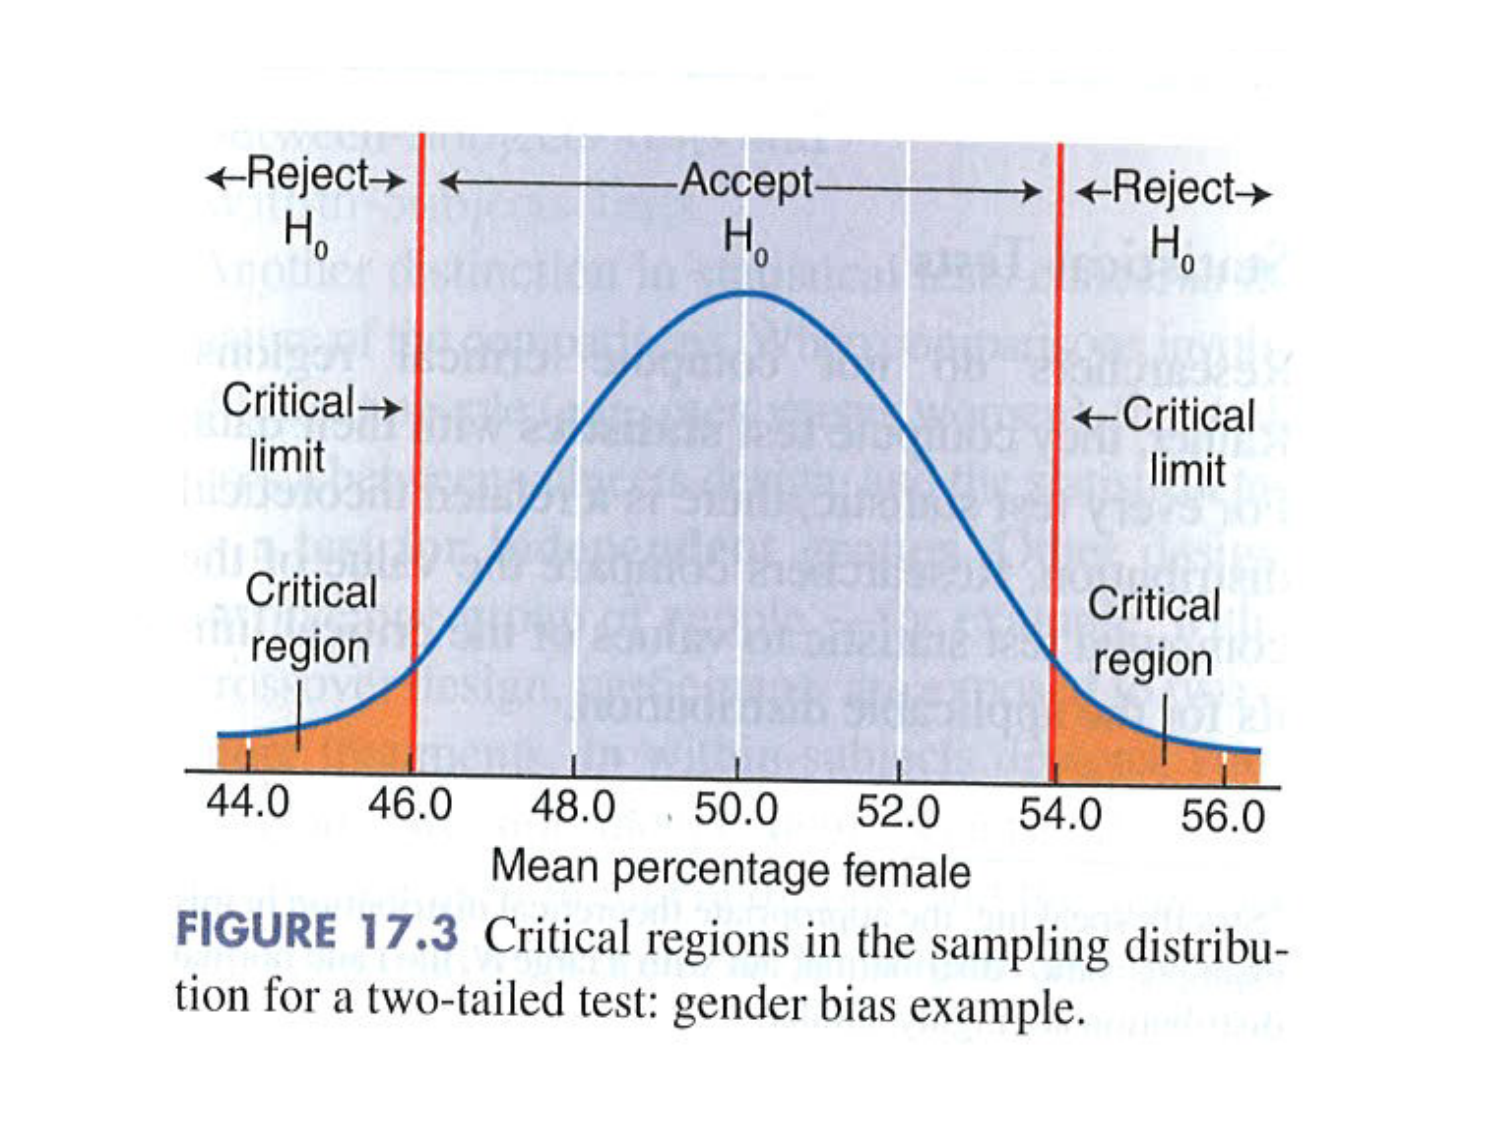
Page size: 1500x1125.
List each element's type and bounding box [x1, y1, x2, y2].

picture [127, 49, 1404, 1079]
